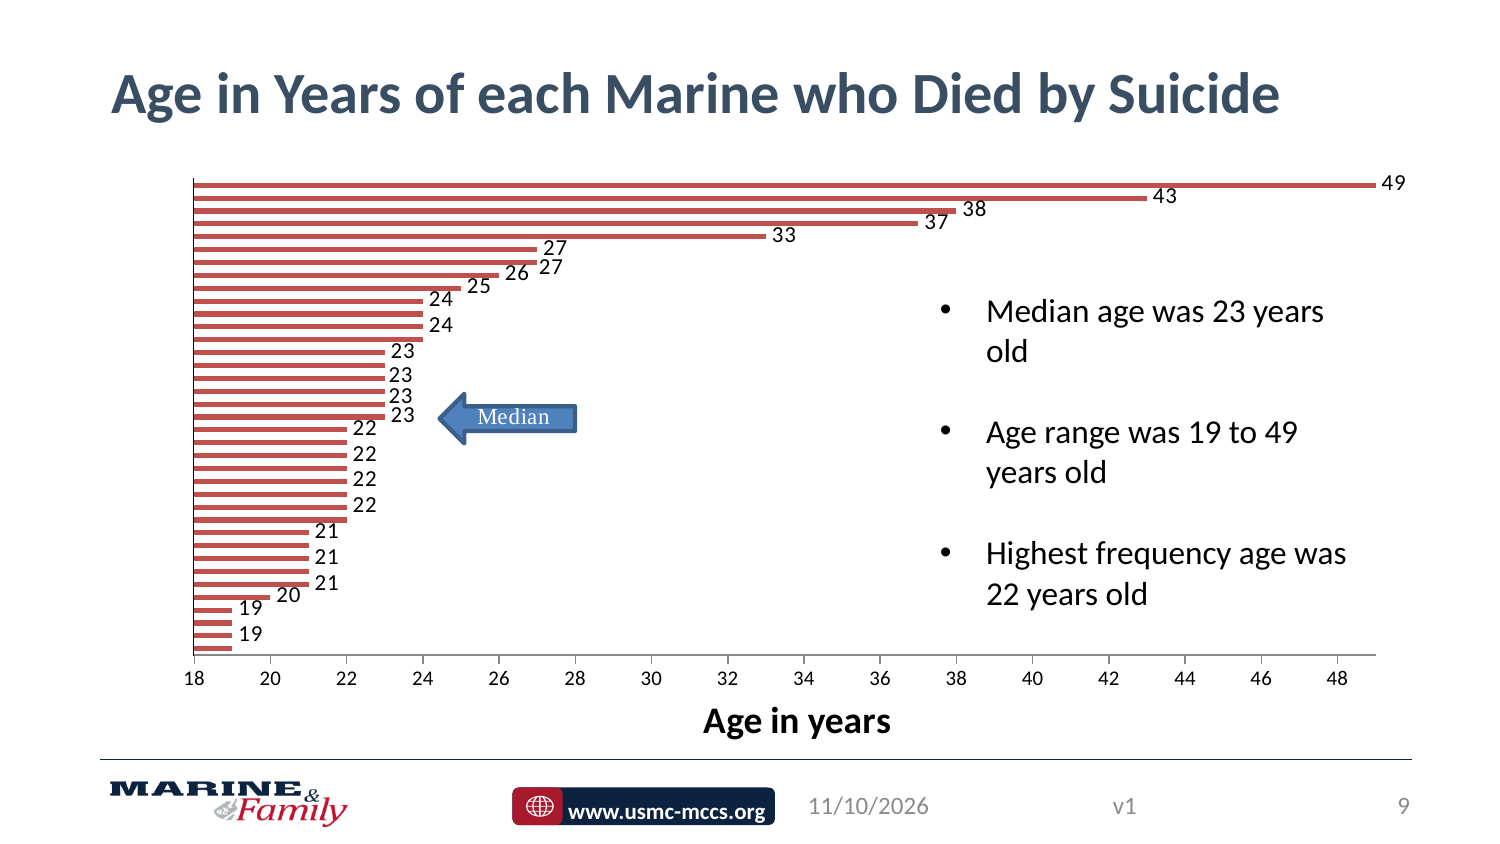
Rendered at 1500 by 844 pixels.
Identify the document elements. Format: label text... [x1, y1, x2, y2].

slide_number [787, 805, 950, 827]
text_box Age in Years of each Marine who Died by Suicide [94, 46, 1375, 130]
picture [102, 798, 351, 835]
slide_number 9 [1300, 782, 1425, 827]
chart [94, 131, 1413, 798]
footer v1 [950, 805, 1300, 827]
